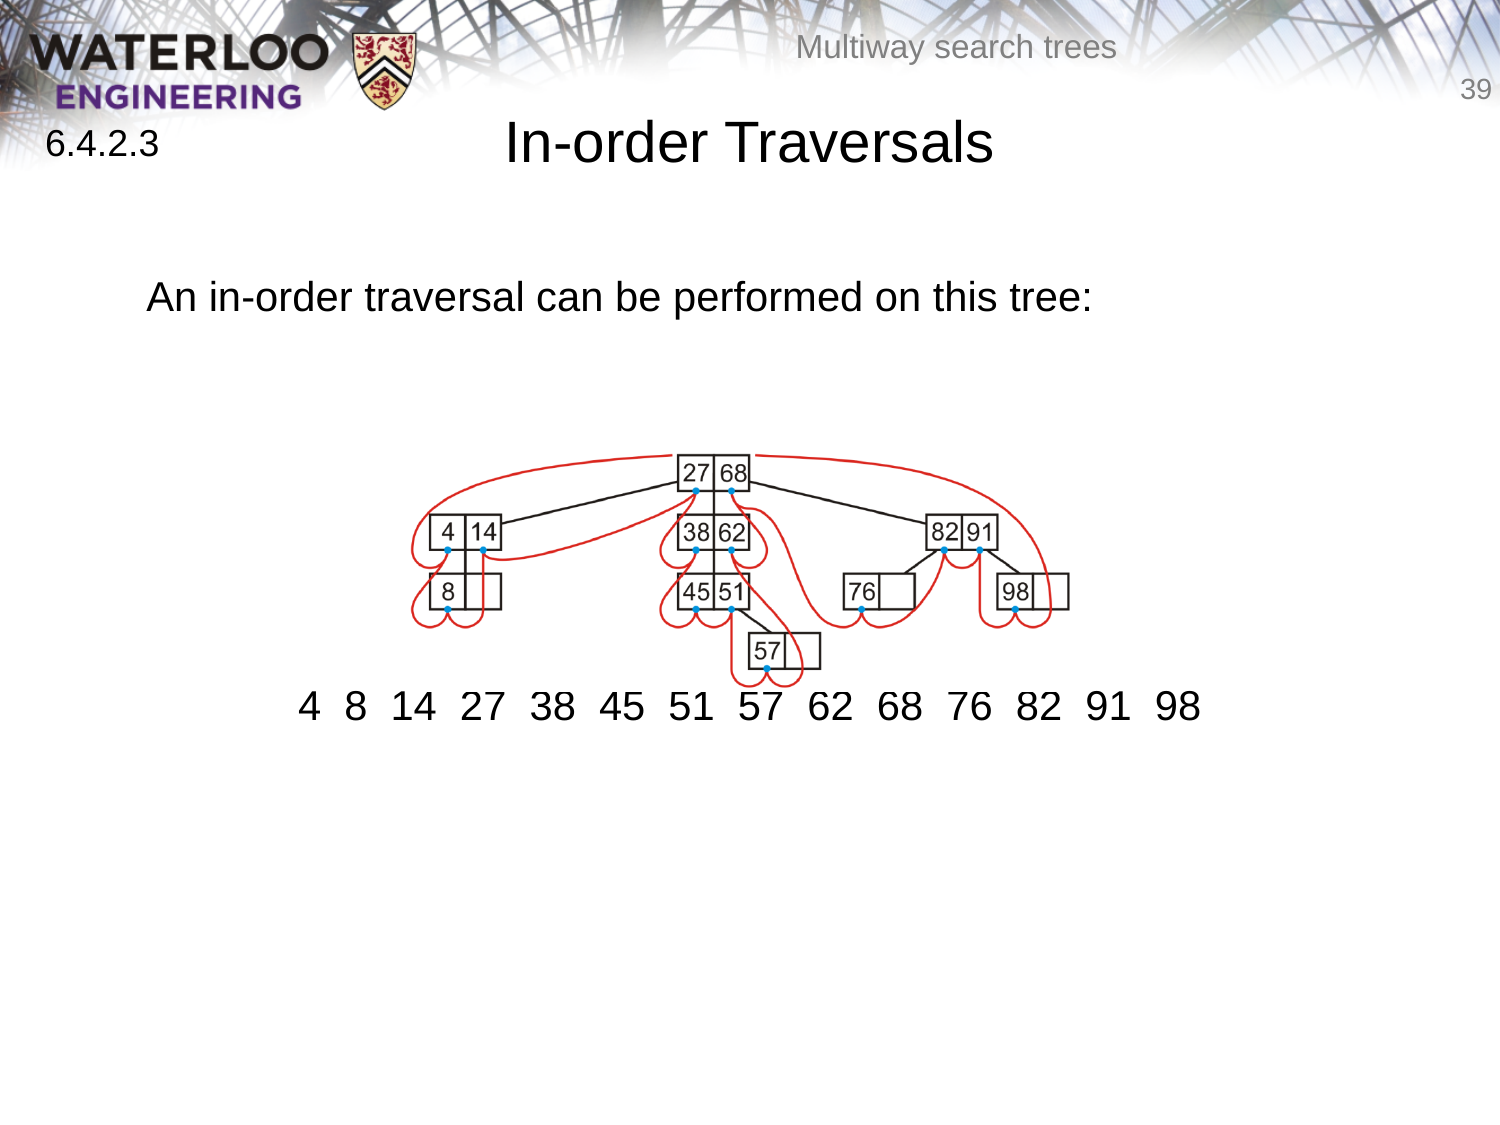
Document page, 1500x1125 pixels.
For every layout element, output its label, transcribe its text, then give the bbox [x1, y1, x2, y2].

picture [0, 0, 1500, 1125]
title In-order Traversals [74, 44, 1426, 233]
list An in-order traversal can be performed on this tree: 4 8 14 27 38 45 51 57 62 68 76 82 91 98 [74, 262, 1426, 1006]
text_box 6.4.2.3 [30, 111, 175, 172]
